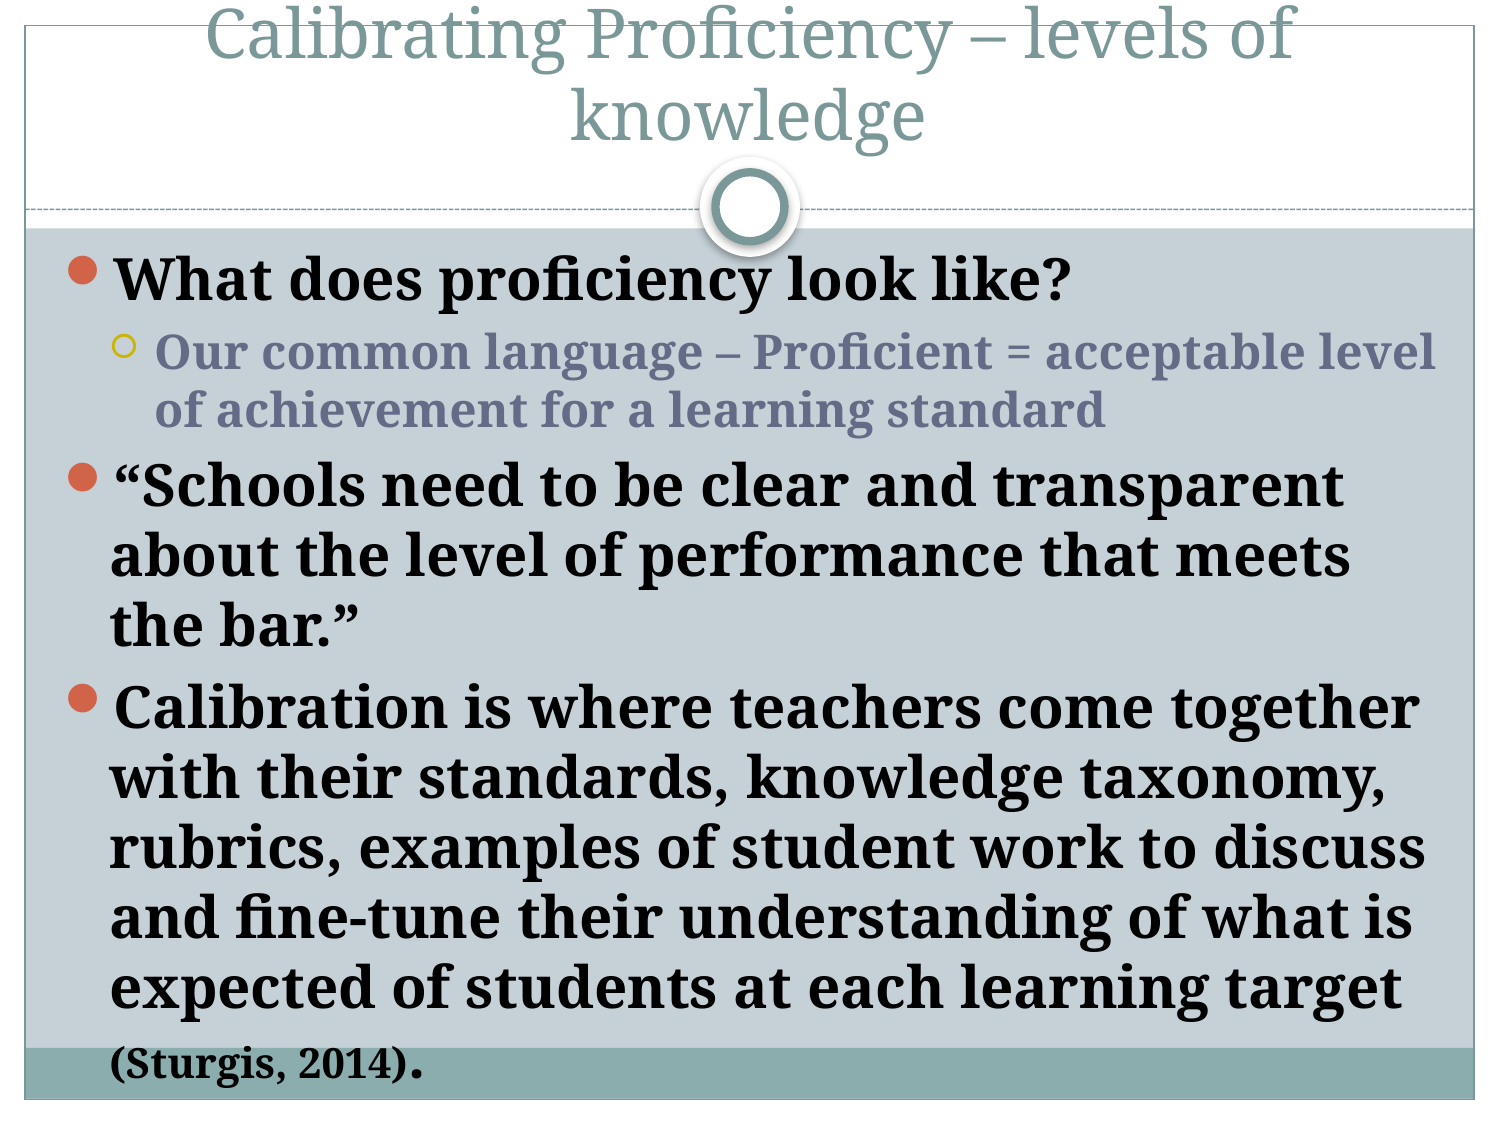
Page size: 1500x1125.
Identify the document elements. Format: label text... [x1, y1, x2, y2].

title Calibrating Proficiency – levels of knowledge [49, 37, 1450, 162]
list What does proficiency look like? Our common language – Proficient = acceptable level of achievement for a learning standard “Schools need to be clear and transparent about the level of performance that meets the bar.” Calibration is where teachers come together with their standards, knowledge taxonomy, rubrics, examples of student work to discuss and fine-tune their understanding of what is expected of students at each learning target (Sturgis, 2014). [49, 234, 1470, 985]
